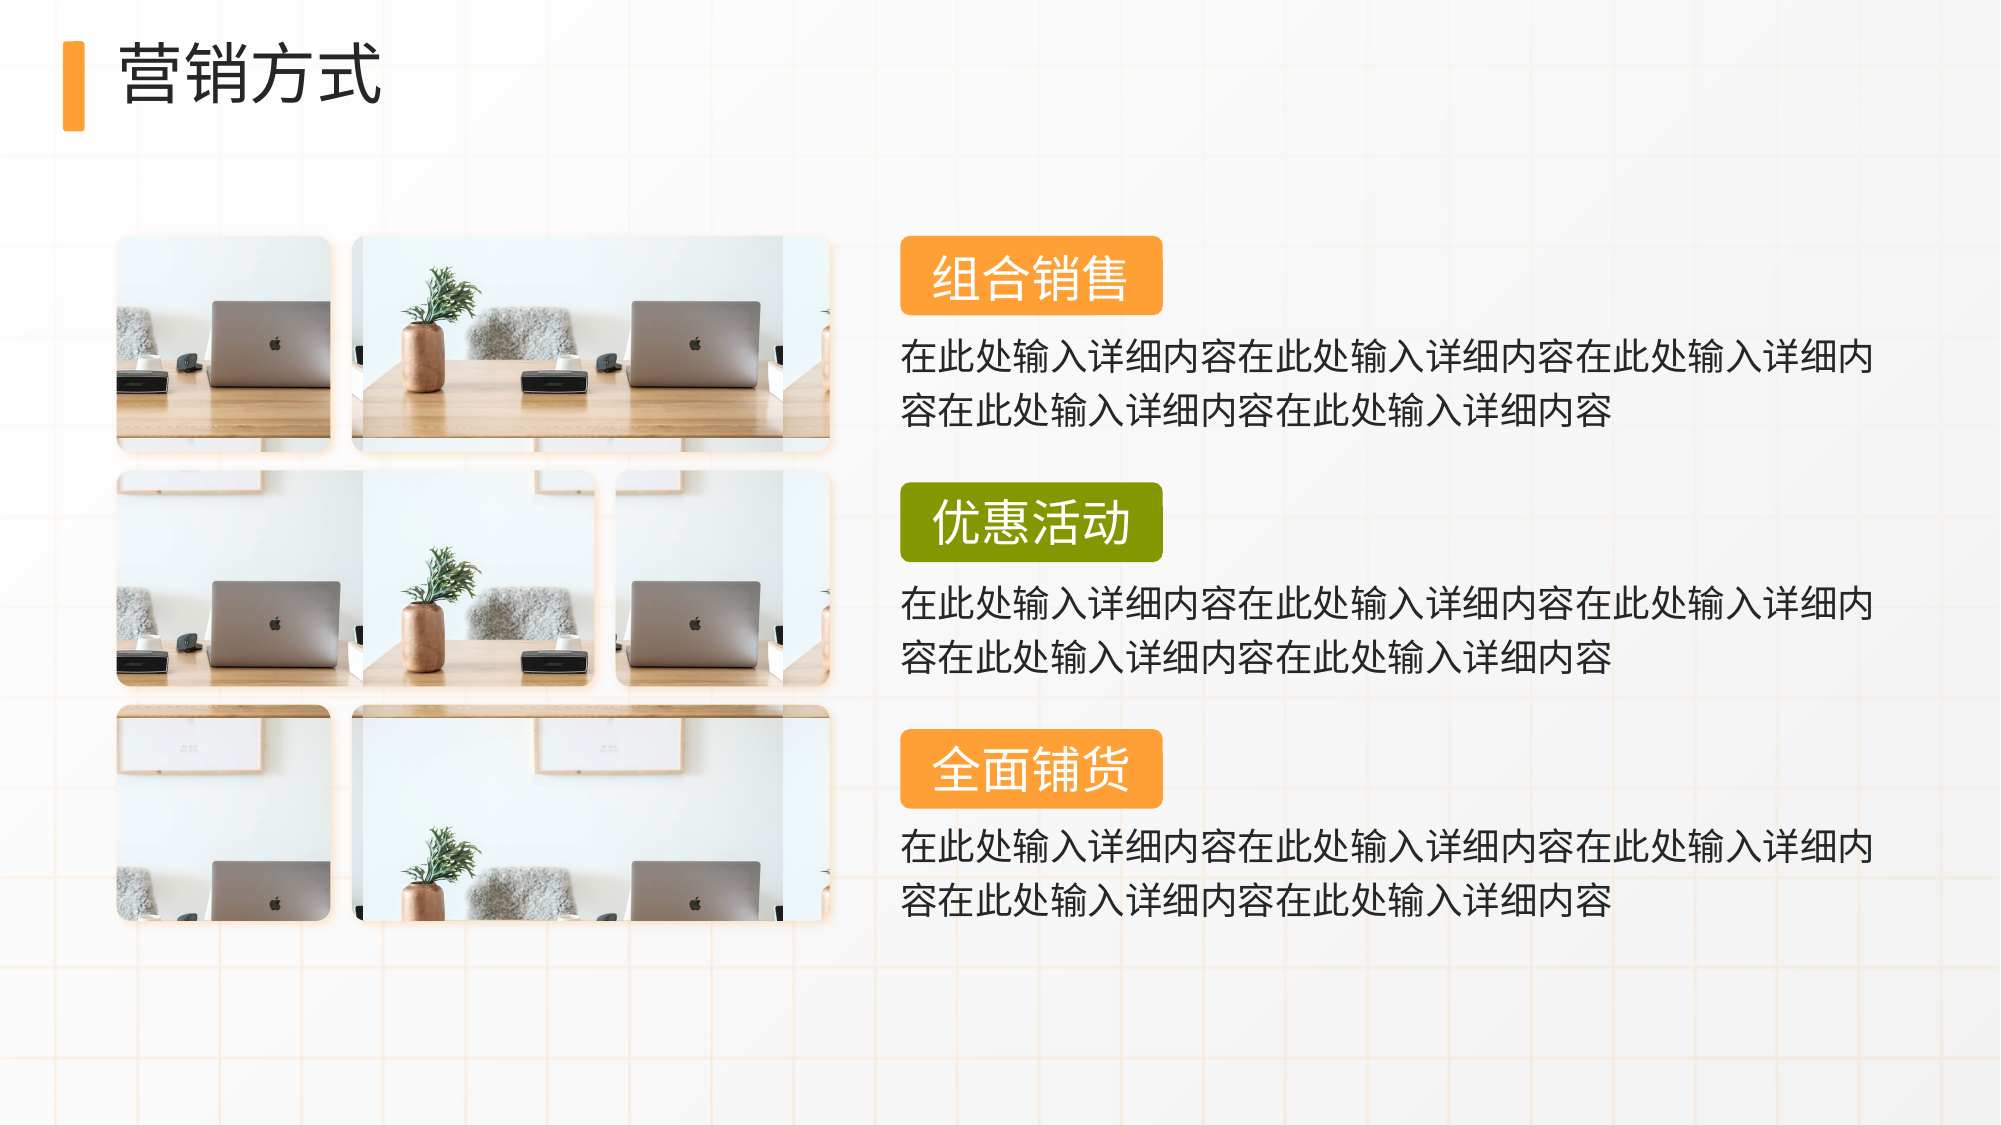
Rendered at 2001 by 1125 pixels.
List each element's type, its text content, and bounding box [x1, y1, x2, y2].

text_box [899, 234, 1164, 317]
text_box [350, 703, 831, 922]
text_box [115, 234, 332, 453]
text_box 在此处输入详细内容在此处输入详细内容在此处输入详细内容在此处输入详细内容在此处输入详细内容 [900, 814, 1884, 921]
text_box [350, 234, 831, 453]
text_box 优惠活动 [930, 491, 1133, 553]
text_box [115, 703, 332, 922]
text_box [614, 469, 831, 688]
picture [1, 0, 1999, 1125]
text_box [115, 469, 596, 688]
text_box 在此处输入详细内容在此处输入详细内容在此处输入详细内容在此处输入详细内容在此处输入详细内容 [900, 323, 1884, 431]
text_box 全面铺货 [930, 738, 1133, 800]
text_box [899, 728, 1164, 810]
text_box 组合销售 [930, 247, 1133, 309]
title 营销方式 [116, 41, 1756, 116]
text_box [899, 481, 1164, 564]
text_box 在此处输入详细内容在此处输入详细内容在此处输入详细内容在此处输入详细内容在此处输入详细内容 [900, 570, 1884, 678]
